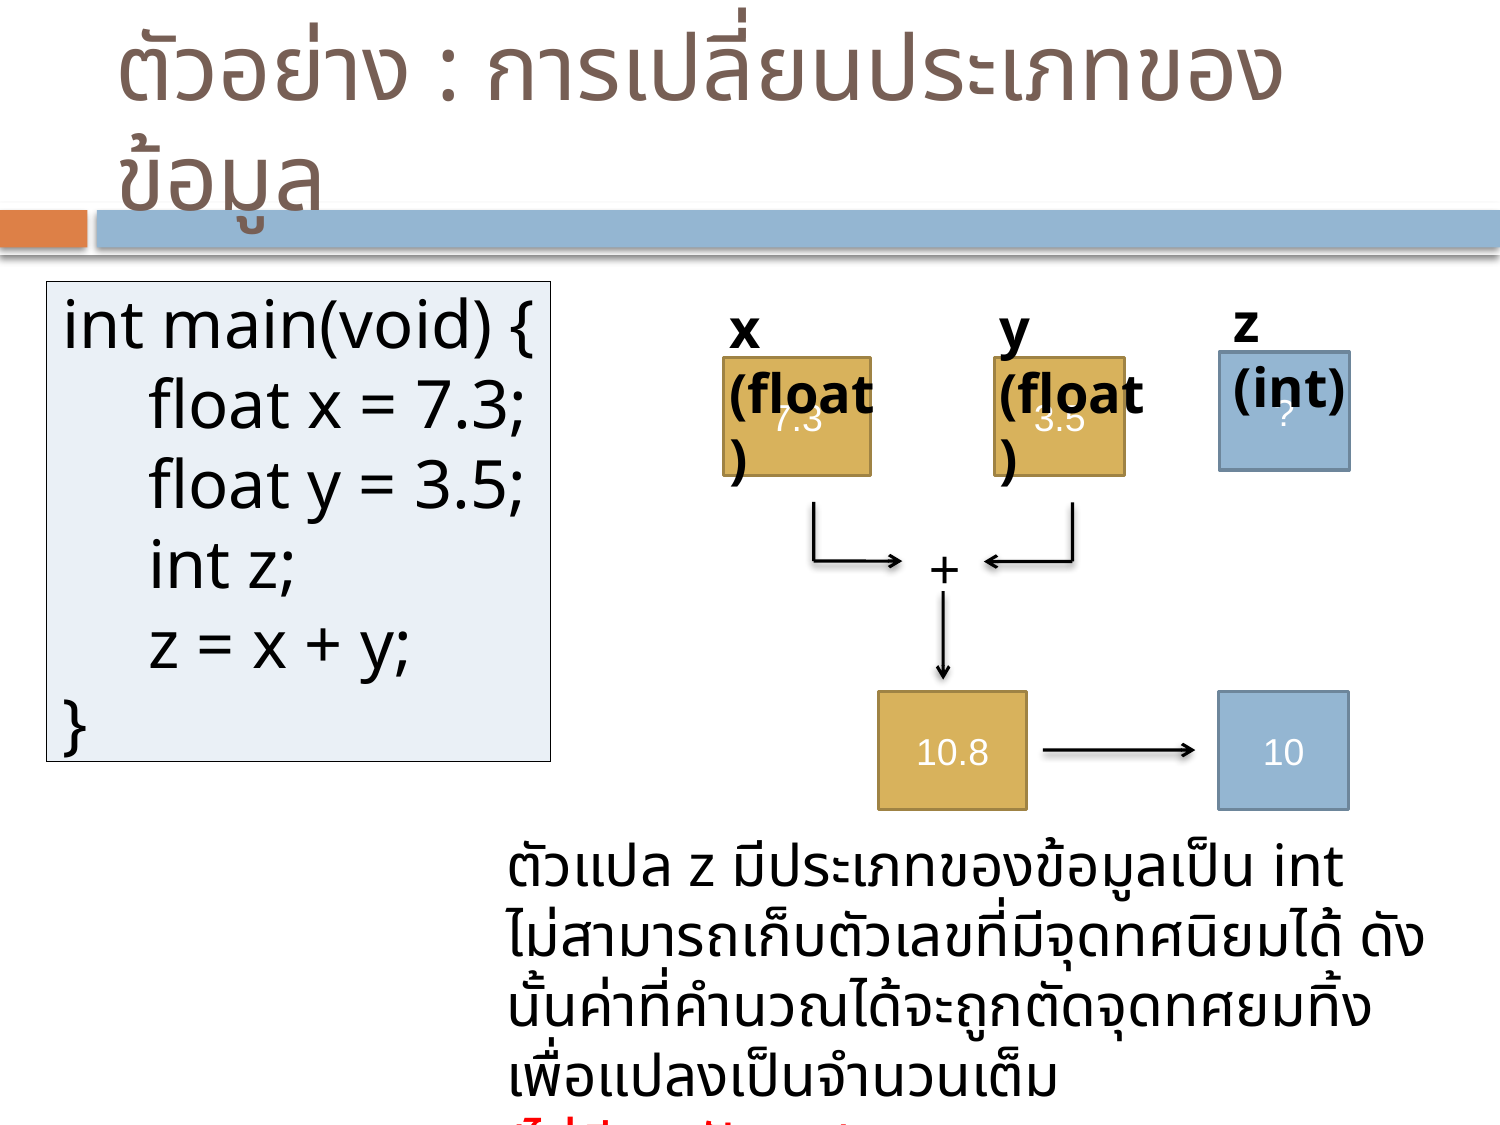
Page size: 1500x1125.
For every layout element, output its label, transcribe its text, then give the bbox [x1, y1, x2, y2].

title ตัวอย่าง : การเปลี่ยนประเภทของข้อมูล [100, 37, 1438, 200]
text_box ? [1218, 426, 1351, 472]
text_box y (float) [984, 287, 1168, 497]
text_box + [913, 527, 973, 607]
text_box 10 [1217, 690, 1350, 811]
text_box [1042, 742, 1196, 758]
text_box z (int) [1218, 281, 1372, 426]
text_box x (float) [714, 286, 892, 497]
text_box [983, 554, 1073, 569]
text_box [813, 501, 903, 562]
text_box int main(void) { float x = 7.3; float y = 3.5; int z; z = x + y; } [46, 281, 551, 762]
text_box ตัวแปล z มีประเภทของข้อมูลเป็น int ไม่สามารถเก็บตัวเลขที่มีจุดทศนิยมได้ ดังนั้นค่าที่คำนวณได้จะถูกตัดจุดทศยมทิ้ง เพื่อแปลงเป็นจำนวนเต็ม (ไม่มีการปัดจุด) [492, 820, 1477, 1125]
text_box [935, 591, 951, 680]
text_box 10.8 [877, 690, 1028, 811]
text_box [1070, 502, 1075, 562]
